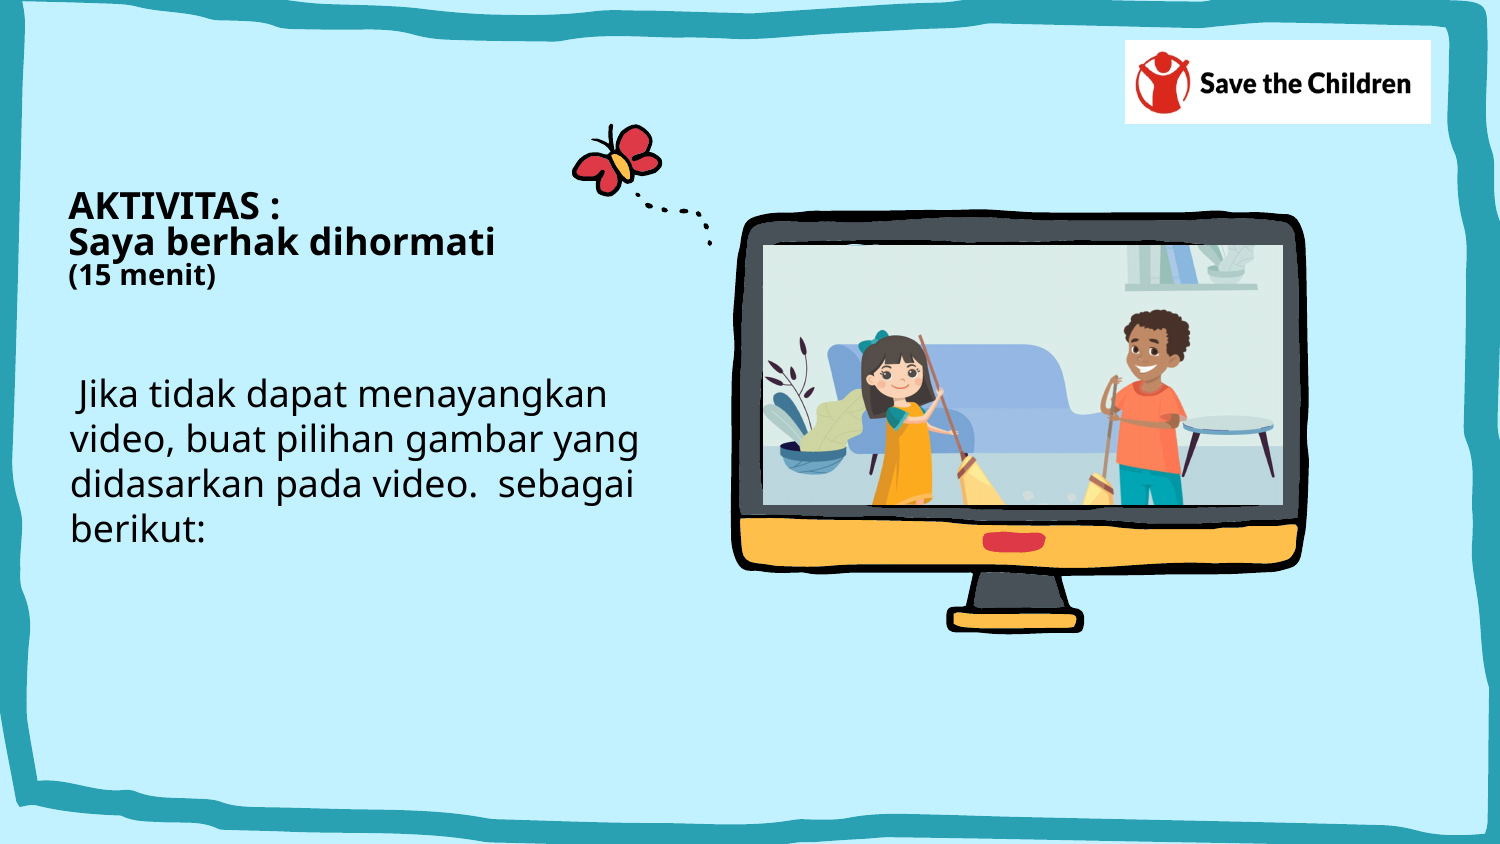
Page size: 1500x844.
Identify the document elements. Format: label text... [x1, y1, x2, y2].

subtitle Jika tidak dapat menayangkan video, buat pilihan gambar yang didasarkan pada video. sebagai berikut: [40, 355, 684, 609]
text_box [730, 209, 1309, 635]
text_box [974, 573, 1064, 608]
text_box [774, 240, 1202, 244]
text_box [983, 532, 1045, 552]
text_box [571, 123, 713, 247]
text_box [954, 613, 1076, 628]
picture [762, 245, 1283, 505]
text_box [740, 518, 1297, 567]
picture [1124, 39, 1432, 124]
text_box [739, 217, 1300, 523]
title AKTIVITAS : Saya berhak dihormati (15 menit) [53, 166, 605, 315]
